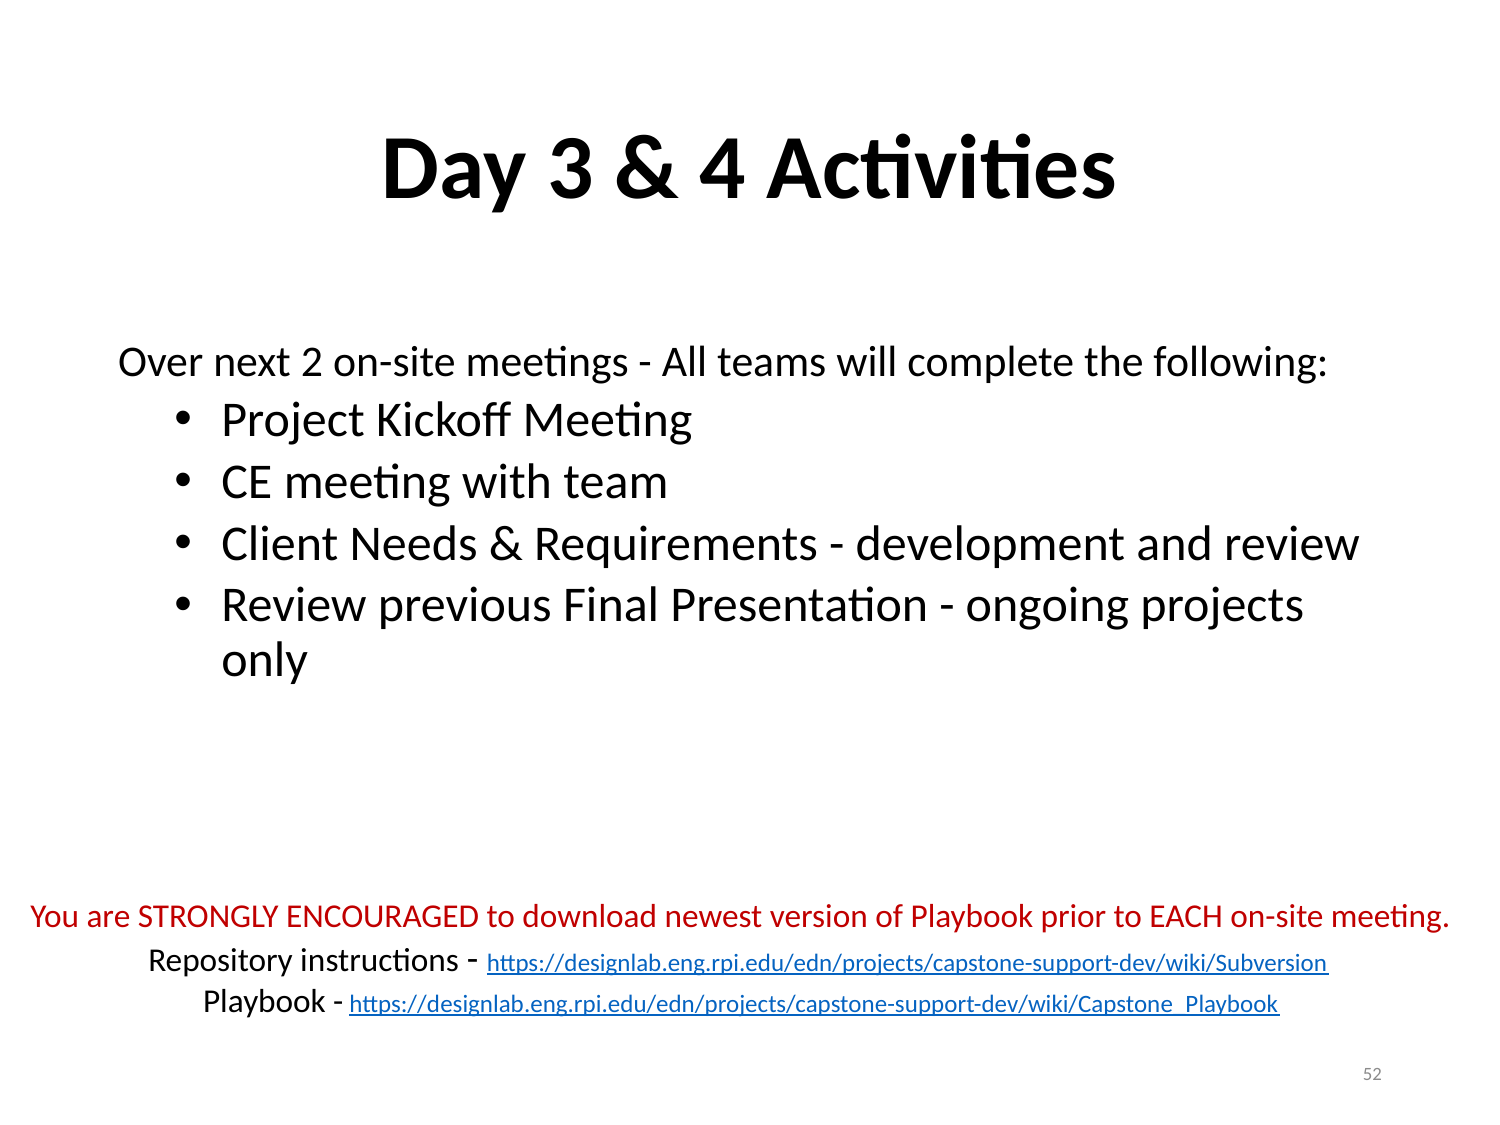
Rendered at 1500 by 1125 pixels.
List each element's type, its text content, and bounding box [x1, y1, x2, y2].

title Day 3 & 4 Activities [103, 59, 1397, 278]
slide_number 52 [1059, 1042, 1397, 1103]
list Over next 2 on-site meetings - All teams will complete the following: Project Kickoff Meeting CE meeting with team Client Needs & Requirements - development and review Review previous Final Presentation - ongoing projects only [103, 299, 1397, 886]
text_box You are STRONGLY ENCOURAGED to download newest version of Playbook prior to EACH on-site meeting. Repository instructions - https://designlab.eng.rpi.edu/edn/projects/capstone-support-dev/wiki/Subversion Playbook - https://designlab.eng.rpi.edu/edn/projects/capstone-support-dev/wiki/Capstone_Playbook [15, 886, 1467, 1027]
